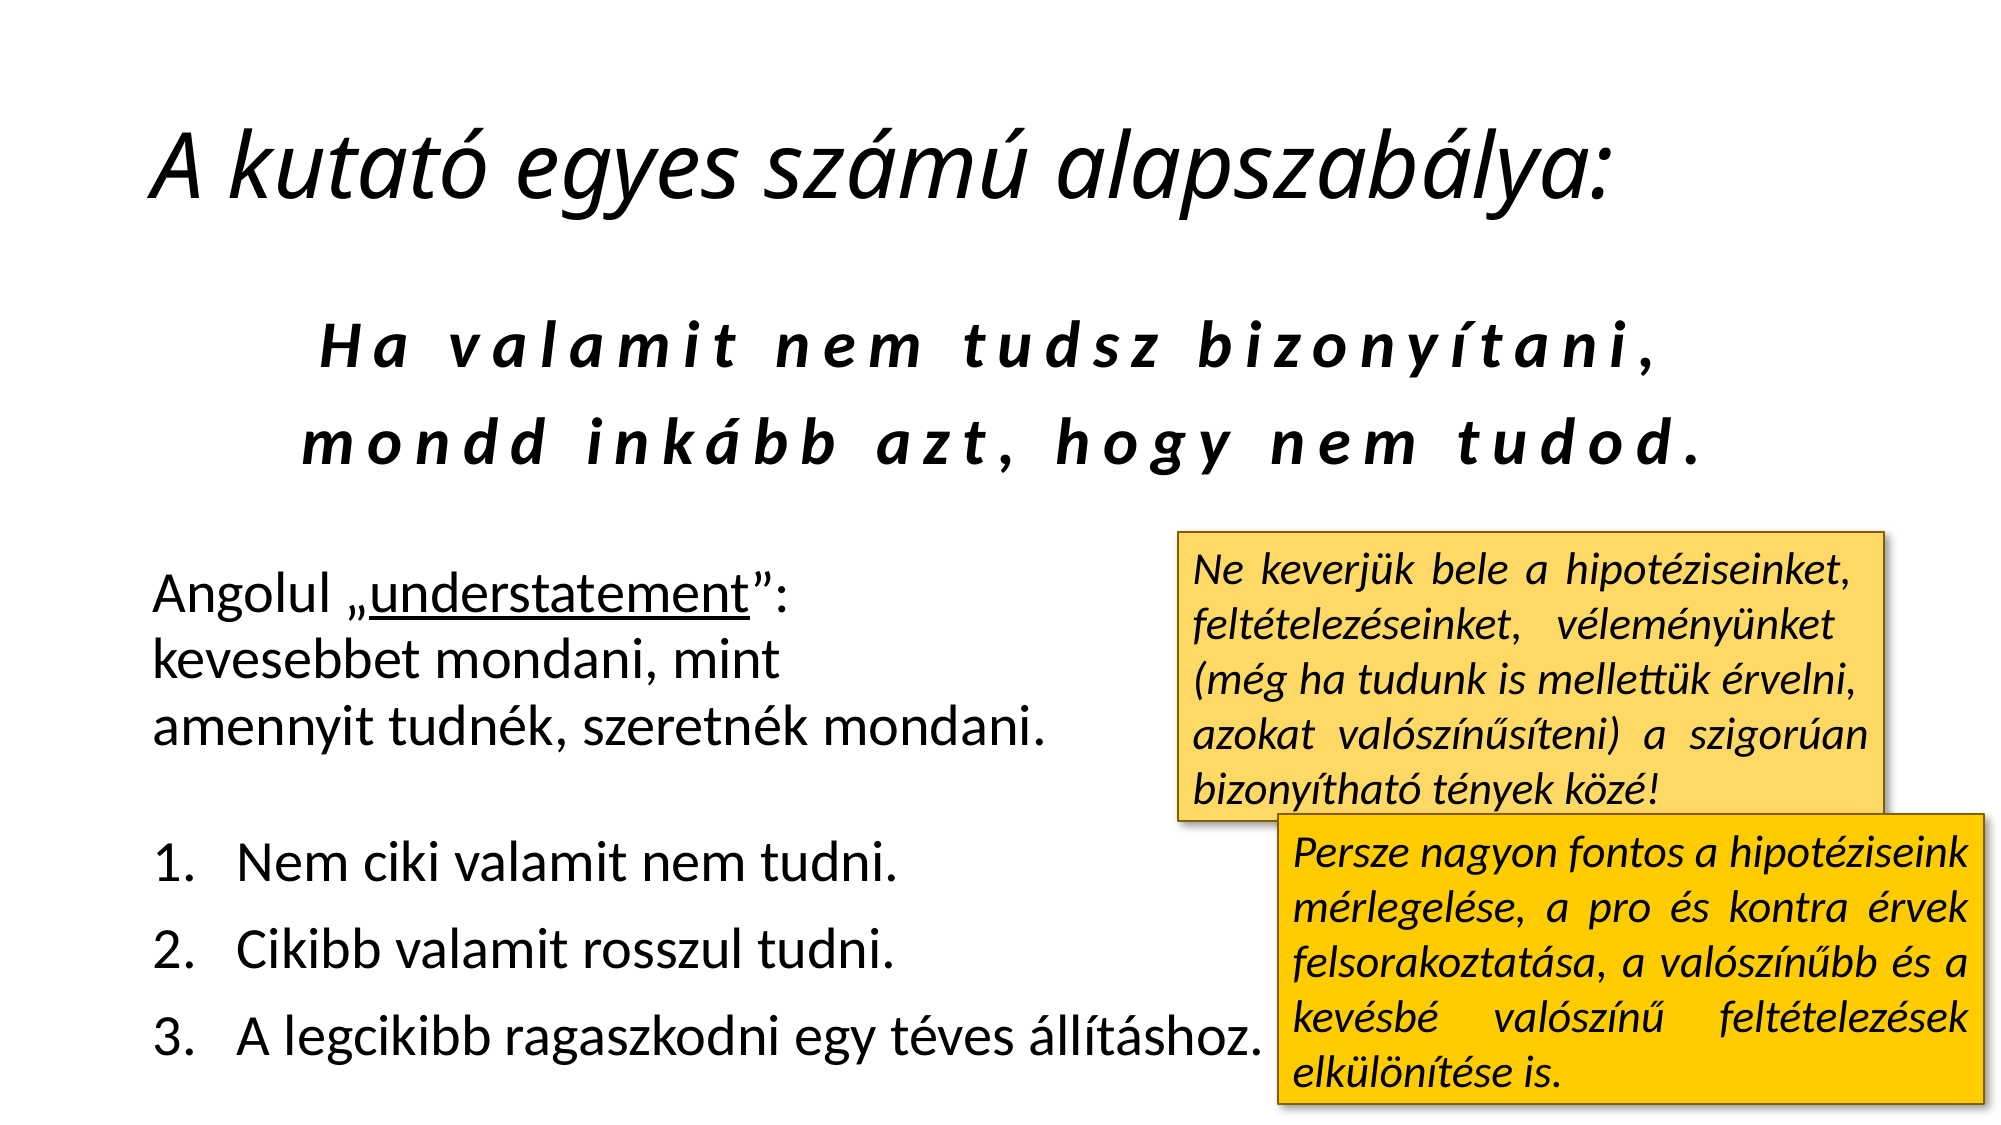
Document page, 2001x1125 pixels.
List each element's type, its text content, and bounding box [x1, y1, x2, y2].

text_box Ne keverjük bele a hipotéziseinket, feltételezéseinket, véleményünket (még ha tudunk is mellettük érvelni, azokat valószínűsíteni) a szigorúan bizonyítható tények közé! [1177, 531, 1884, 822]
title A kutató egyes számú alapszabálya: [137, 59, 1863, 278]
text_box Persze nagyon fontos a hipotéziseink mérlegelése, a pro és kontra érvek felsorakoztatása, a valószínűbb és a kevésbé valószínű feltételezések elkülönítése is. [1277, 814, 1984, 1104]
list Ha valamit nem tudsz bizonyítani, mondd inkább azt, hogy nem tudod. Angolul „understatement”: kevesebbet mondani, mint amennyit tudnék, szeretnék mondani. Nem ciki valamit nem tudni. Cikibb valamit rosszul tudni. A legcikibb ragaszkodni egy téves állításhoz. [137, 299, 1867, 1097]
